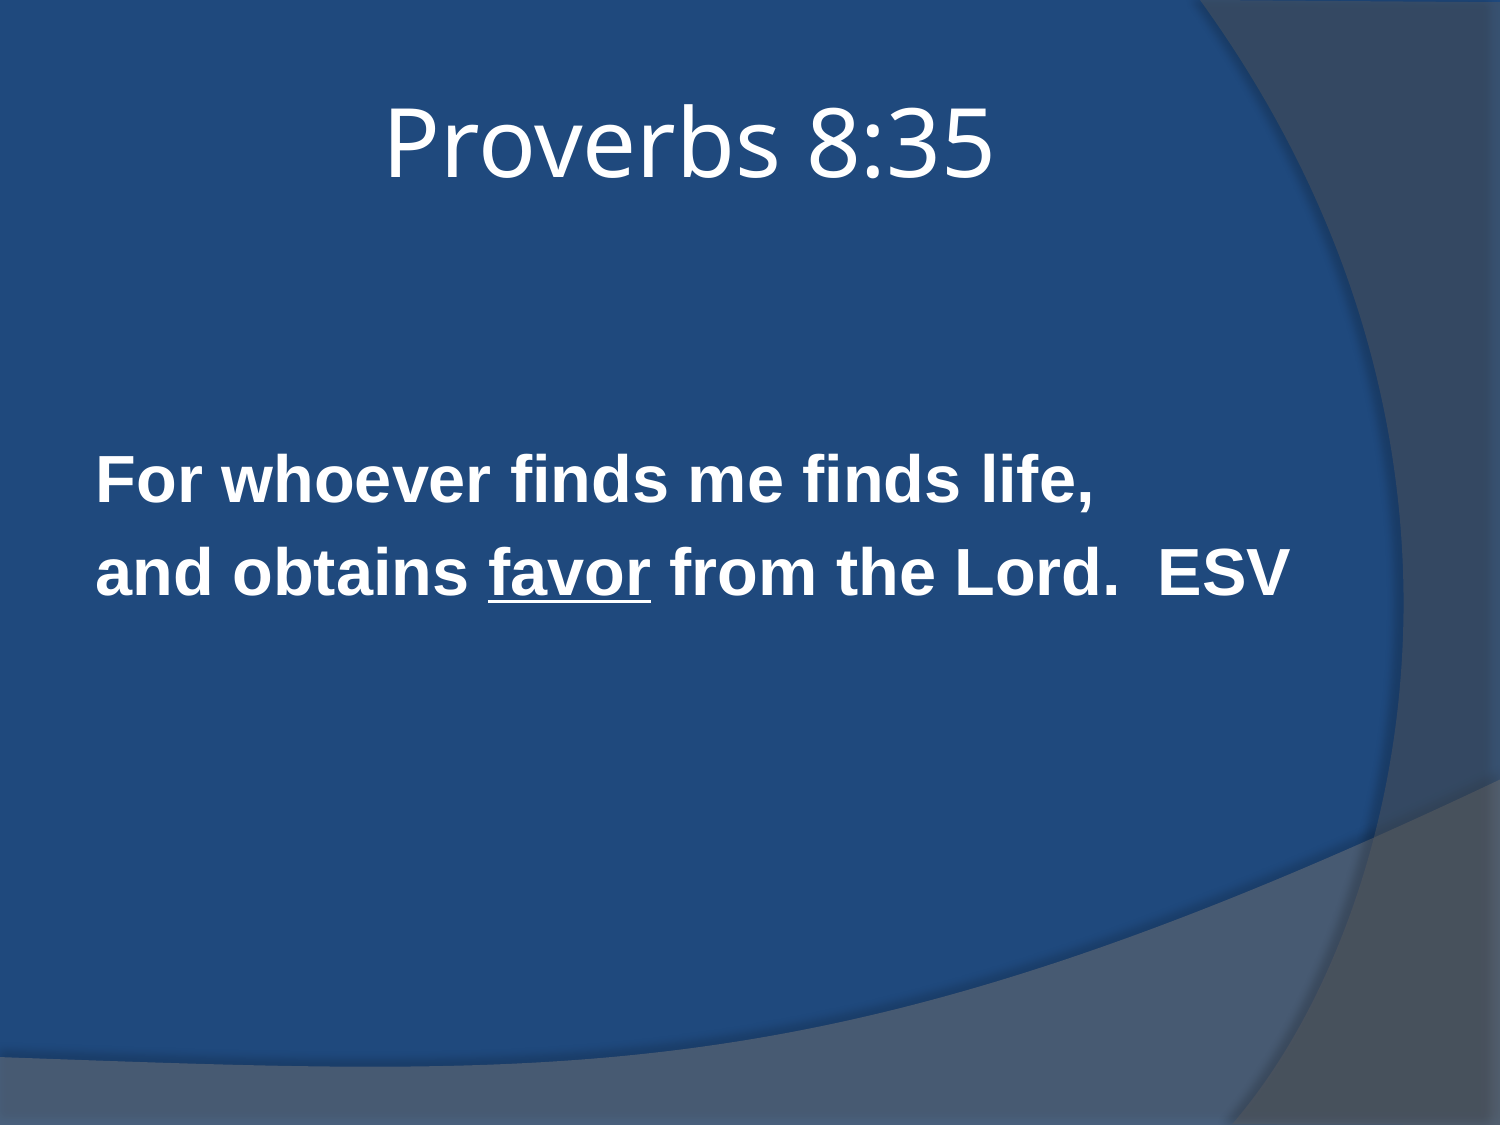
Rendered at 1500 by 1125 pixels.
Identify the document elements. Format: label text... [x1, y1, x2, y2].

title Proverbs 8:35 [75, 45, 1375, 233]
list For whoever finds me finds life, and obtains favor from the Lord. ESV [75, 324, 1413, 1068]
